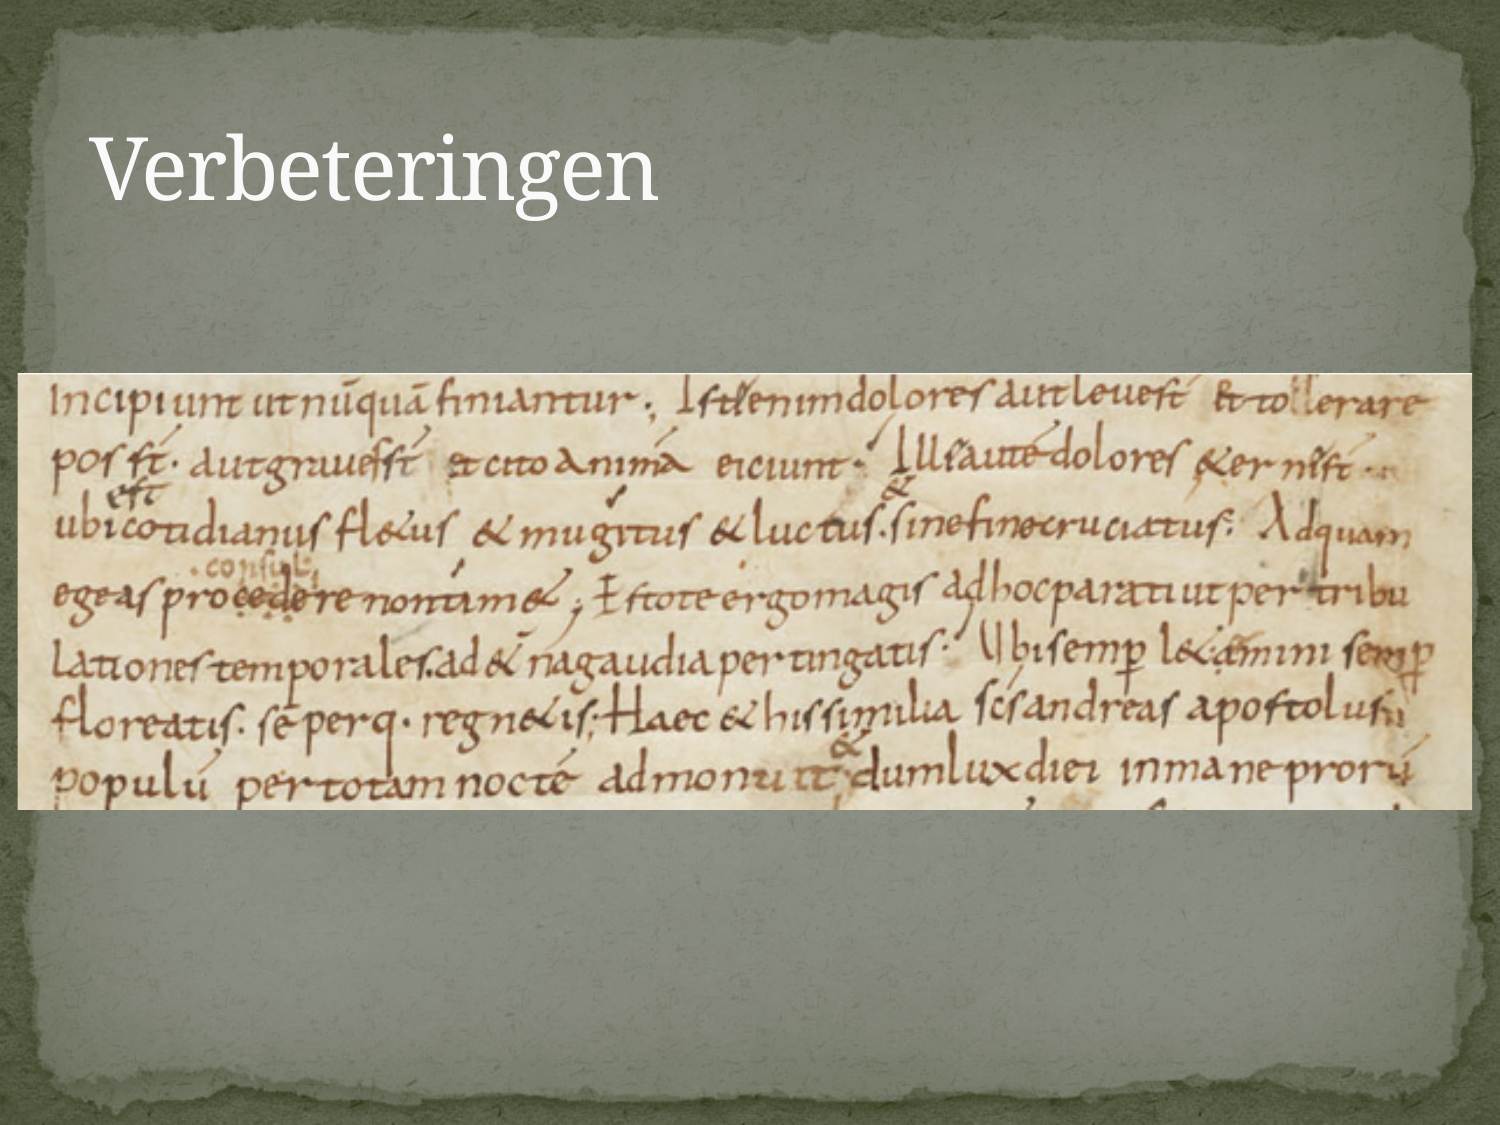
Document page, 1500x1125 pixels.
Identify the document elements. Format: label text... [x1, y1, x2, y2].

picture [17, 373, 1474, 811]
title Verbeteringen [74, 24, 1425, 225]
